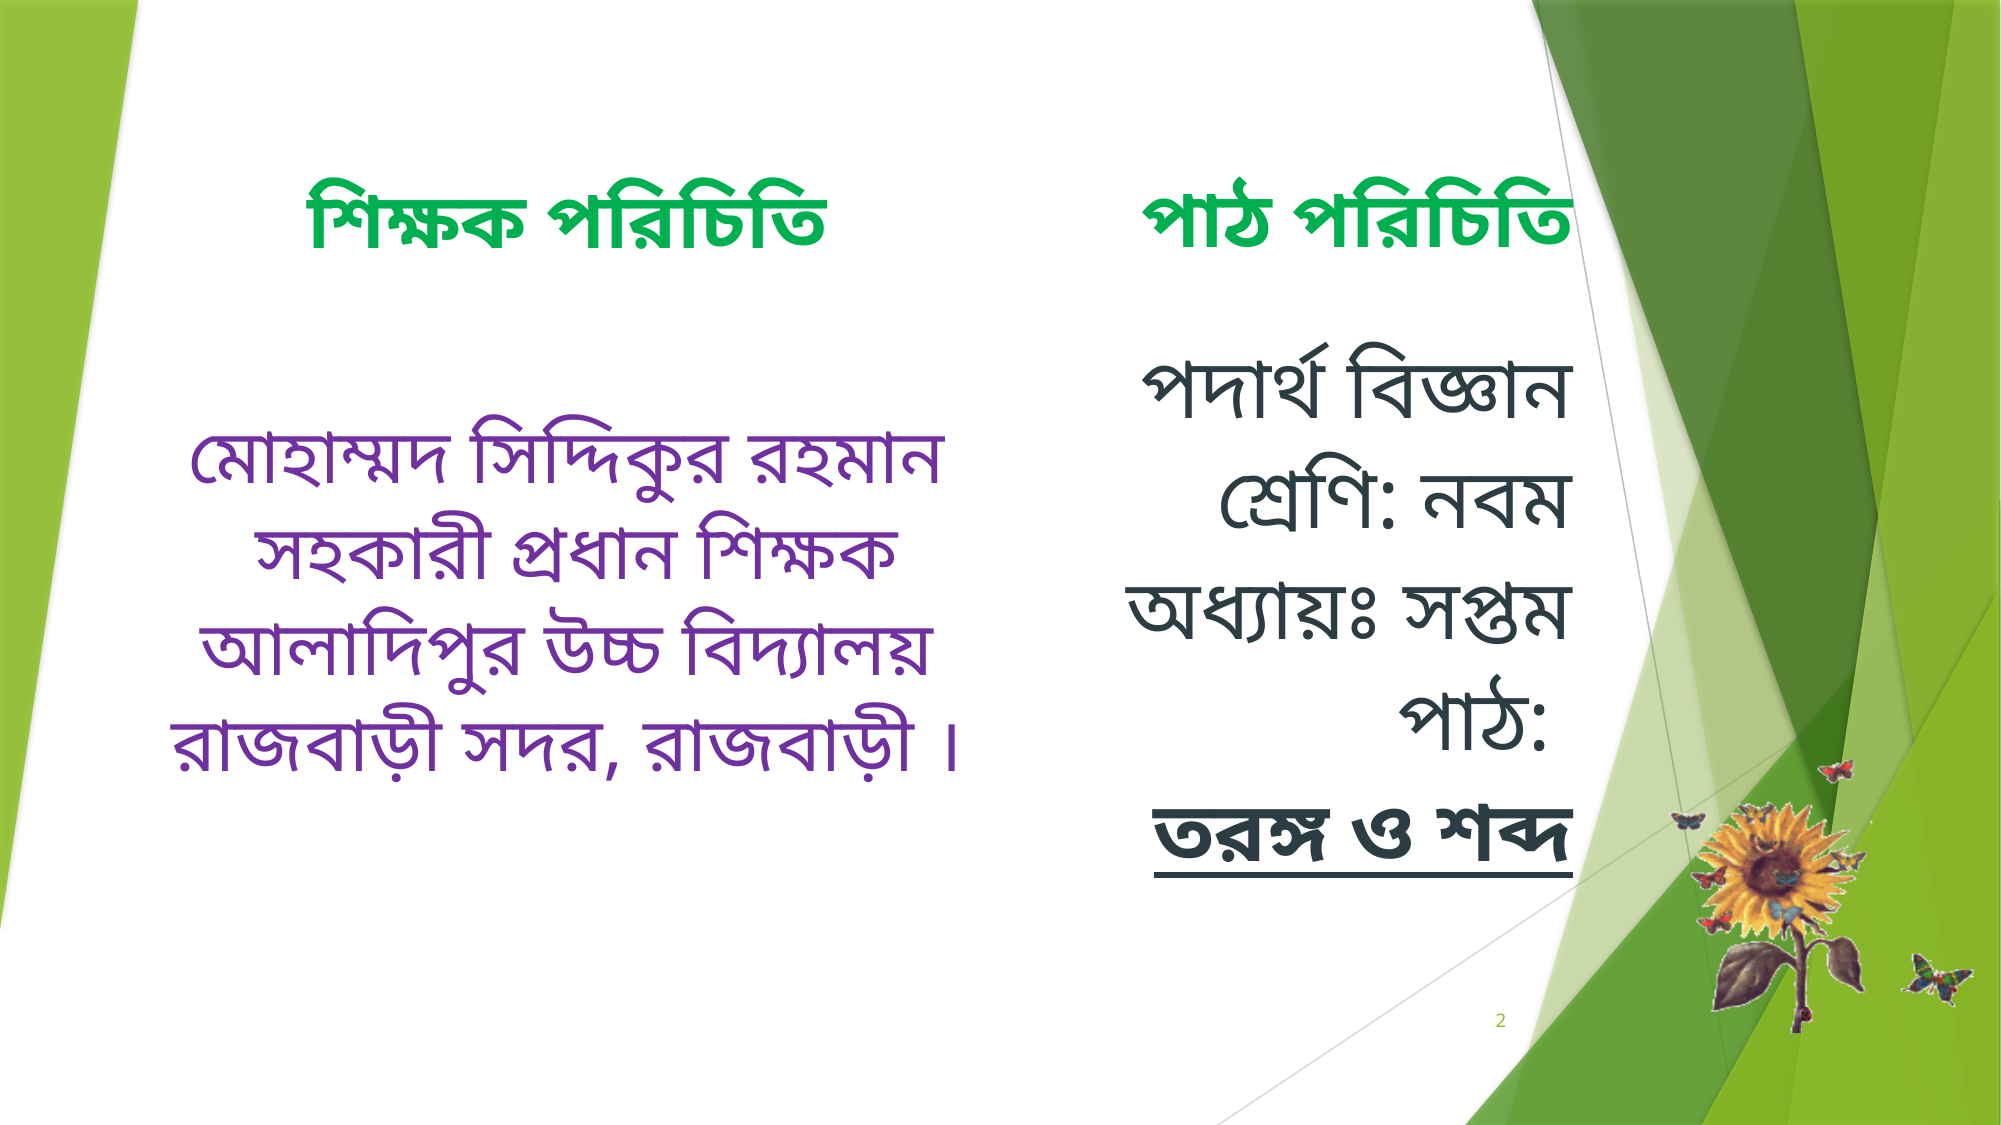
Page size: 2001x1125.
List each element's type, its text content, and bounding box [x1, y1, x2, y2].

picture [1647, 759, 2000, 1074]
subtitle পাঠ পরিচিতি পদার্থ বিজ্ঞান শ্রেণি: নবম অধ্যায়ঃ সপ্তম পাঠ: তরঙ্গ ও শব্দ [616, 173, 1588, 1024]
text_box শিক্ষক পরিচিতি মোহাম্মদ সিদ্দিকুর রহমান সহকারী প্রধান শিক্ষক আলাদিপুর উচ্চ বিদ্যালয় রাজবাড়ী সদর, রাজবাড়ী । [109, 174, 1025, 1012]
slide_number 2 [1409, 991, 1522, 1051]
